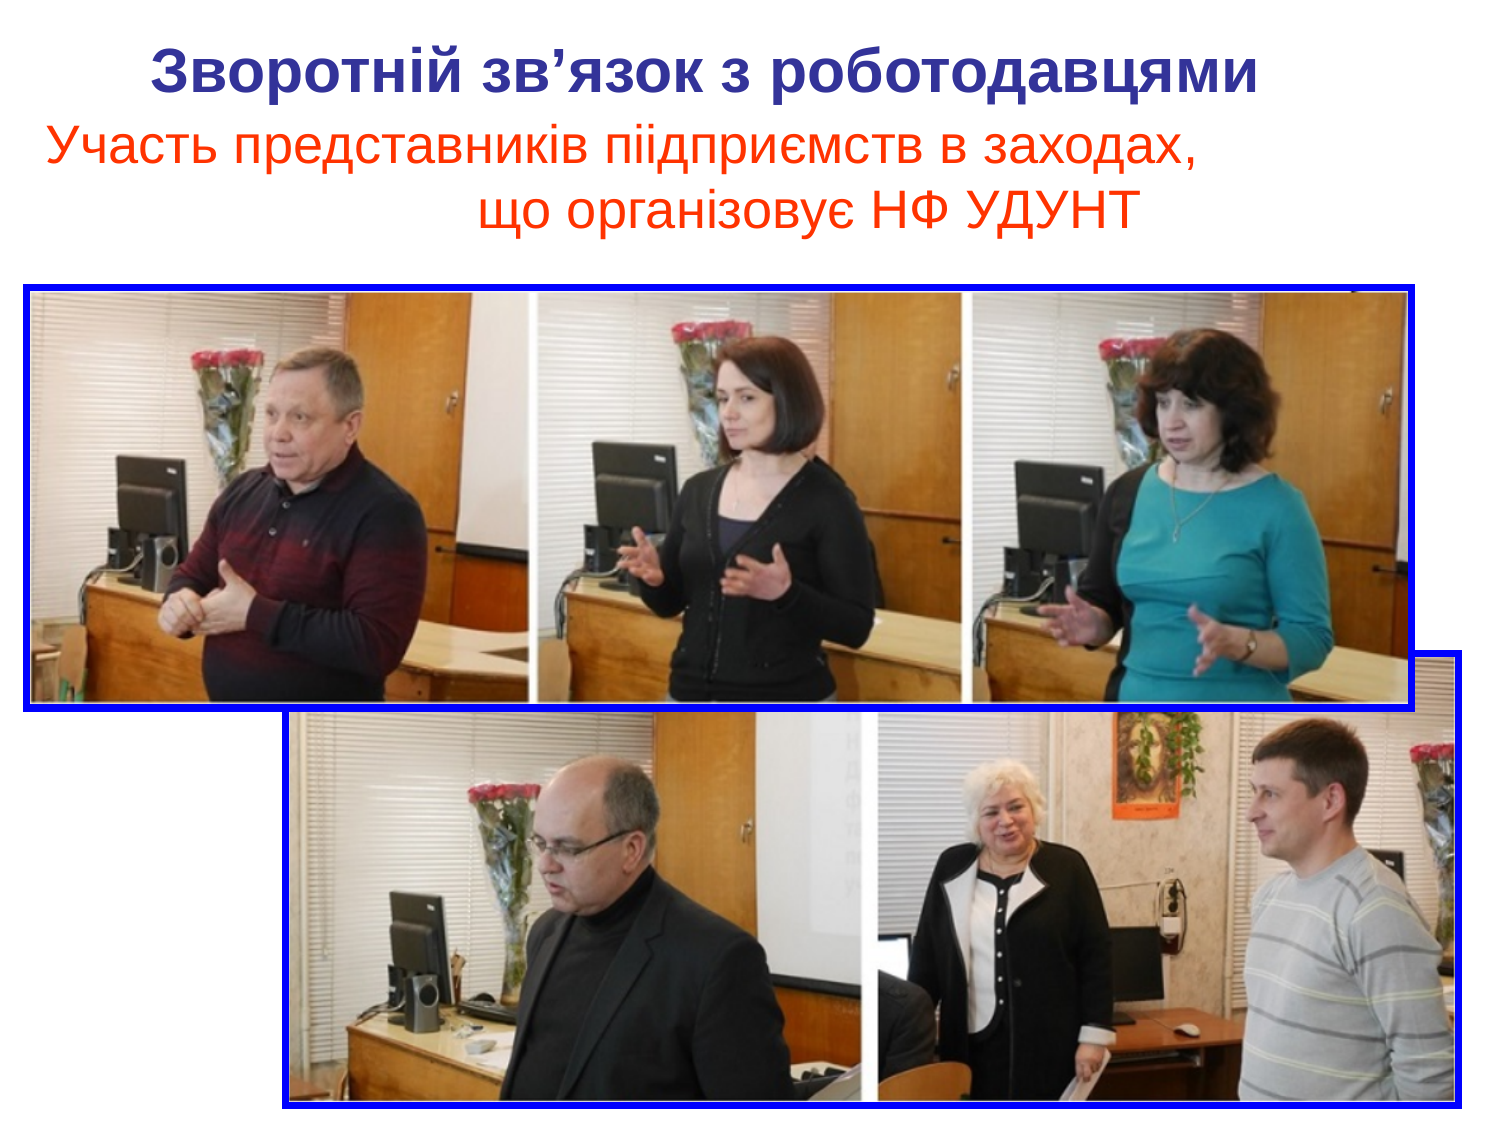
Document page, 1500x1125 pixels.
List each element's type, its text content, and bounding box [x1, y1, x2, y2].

text_box Зворотній зв’язок з роботодавцями [0, 23, 1412, 113]
picture [29, 290, 1455, 1102]
text_box Участь представників піідприємств в заходах, що організовує НФ УДУНТ [27, 102, 1413, 248]
